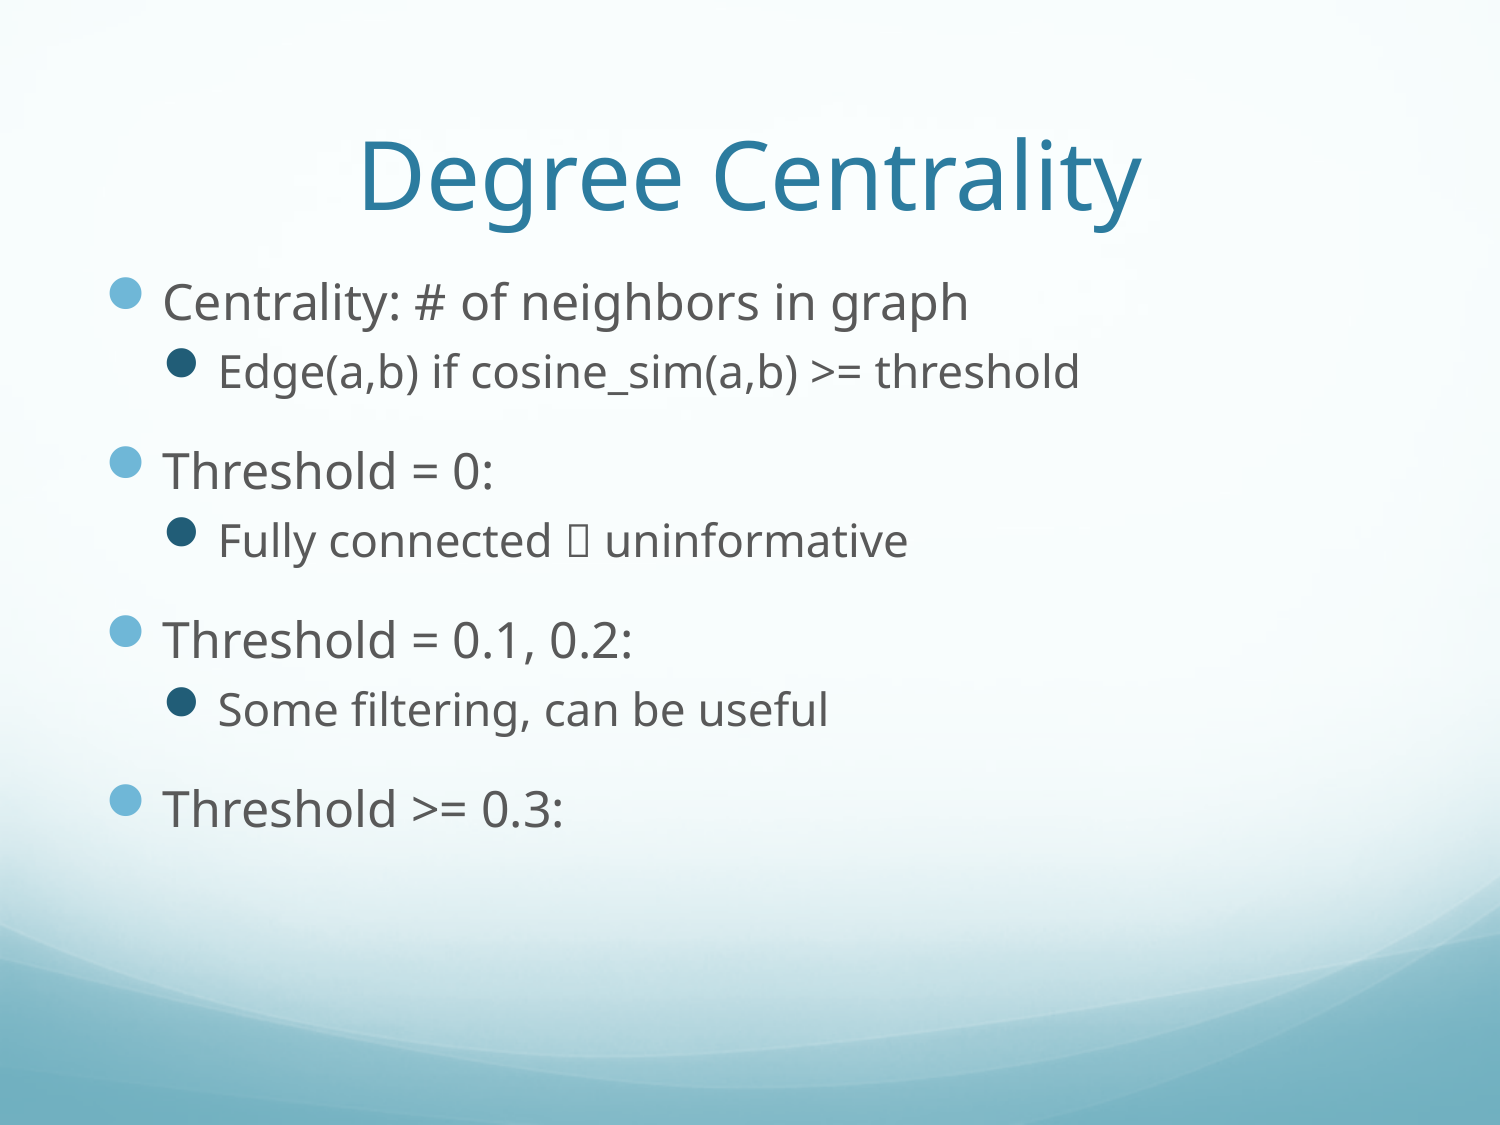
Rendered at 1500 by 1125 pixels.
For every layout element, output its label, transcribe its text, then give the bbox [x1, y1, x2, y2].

list Centrality: # of neighbors in graph Edge(a,b) if cosine_sim(a,b) >= threshold Threshold = 0: Fully connected  uninformative Threshold = 0.1, 0.2: Some filtering, can be useful Threshold >= 0.3: [90, 262, 1410, 975]
title Degree Centrality [90, 17, 1410, 237]
